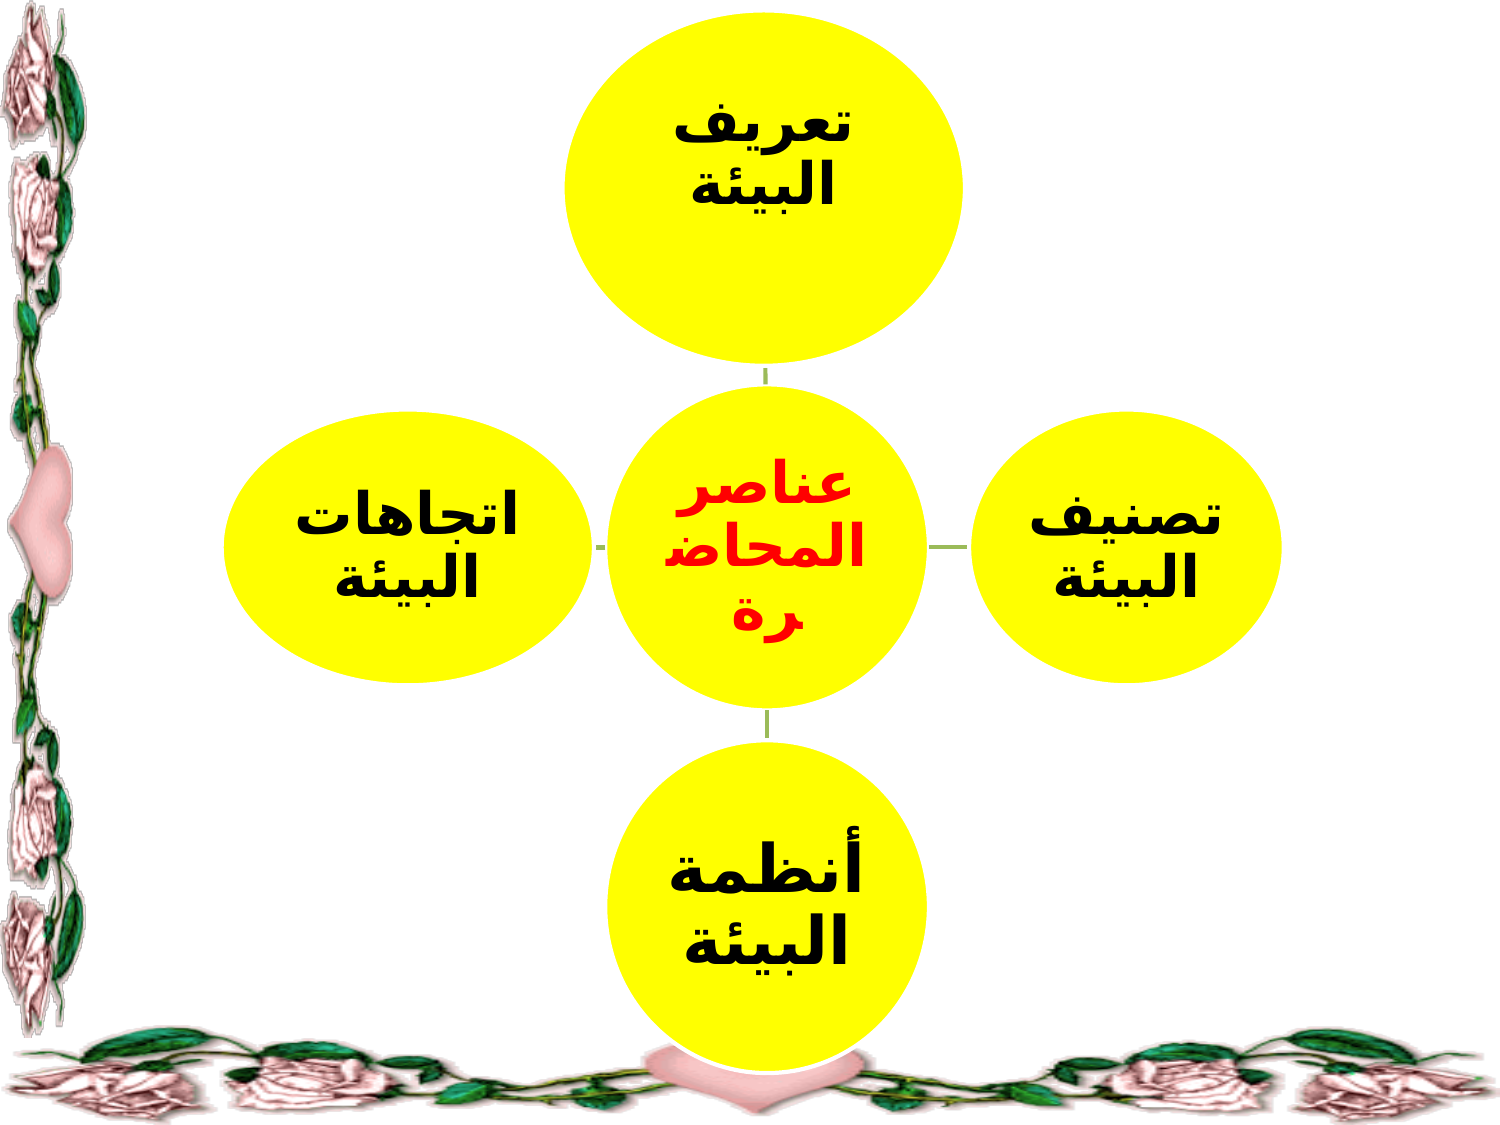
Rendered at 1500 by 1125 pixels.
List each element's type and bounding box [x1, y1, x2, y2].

picture [0, 0, 1500, 1125]
text_box [87, 40, 1419, 1044]
